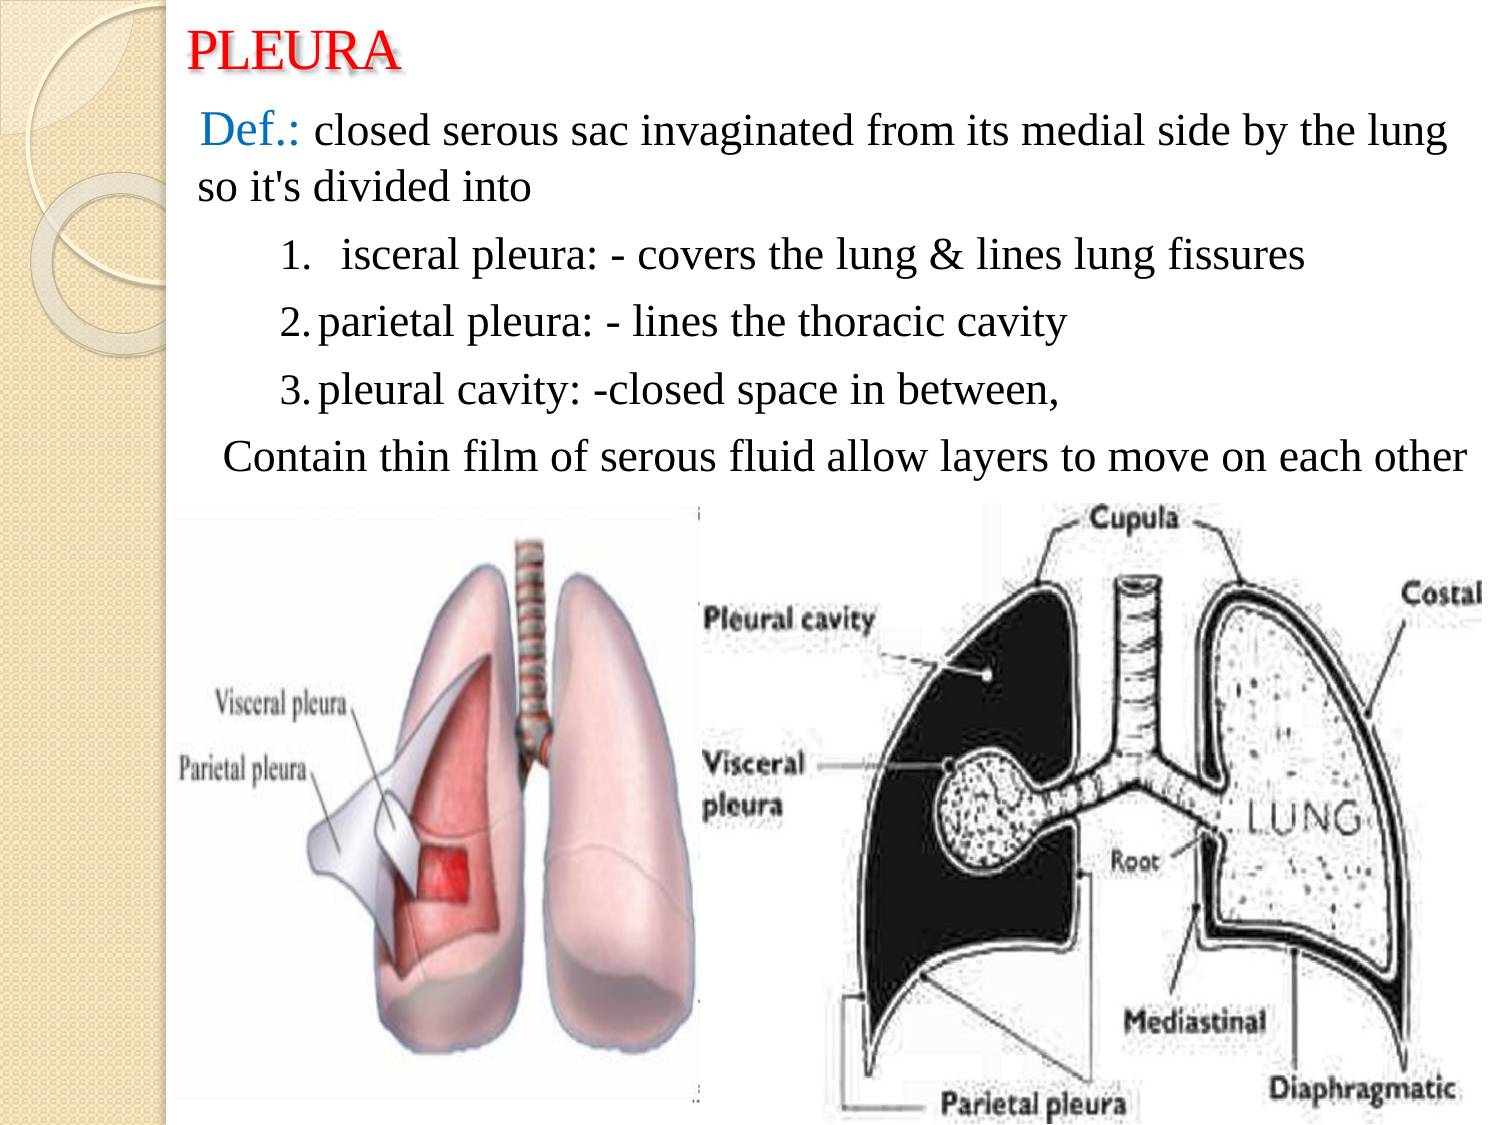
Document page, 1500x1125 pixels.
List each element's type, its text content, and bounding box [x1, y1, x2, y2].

text_box Def.: closed serous sac invaginated from its medial side by the lung so it's divided into isceral pleura: - covers the lung & lines lung fissures parietal pleura: - lines the thoracic cavity pleural cavity: -closed space in between, Contain thin film of serous fluid allow layers to move on each other [197, 95, 1469, 481]
picture [0, 0, 446, 1125]
picture [170, 503, 1482, 1125]
